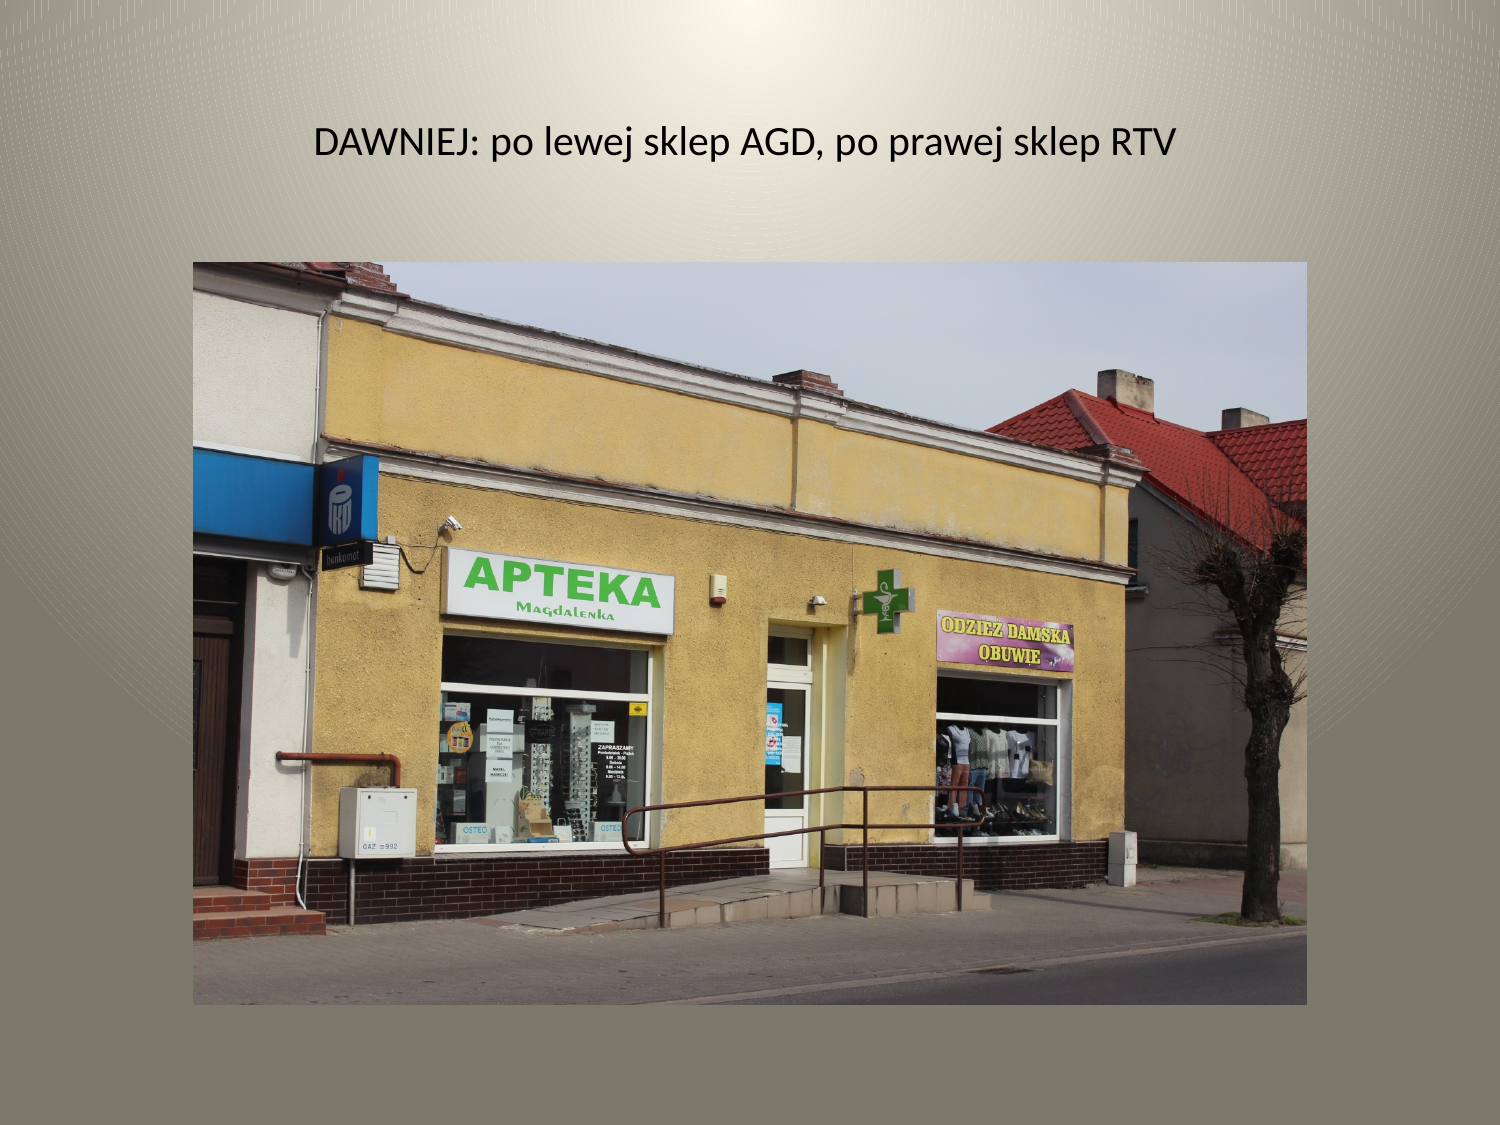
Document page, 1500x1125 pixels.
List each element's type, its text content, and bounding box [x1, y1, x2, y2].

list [192, 262, 1307, 1006]
title DAWNIEJ: po lewej sklep AGD, po prawej sklep RTV [75, 45, 1425, 233]
